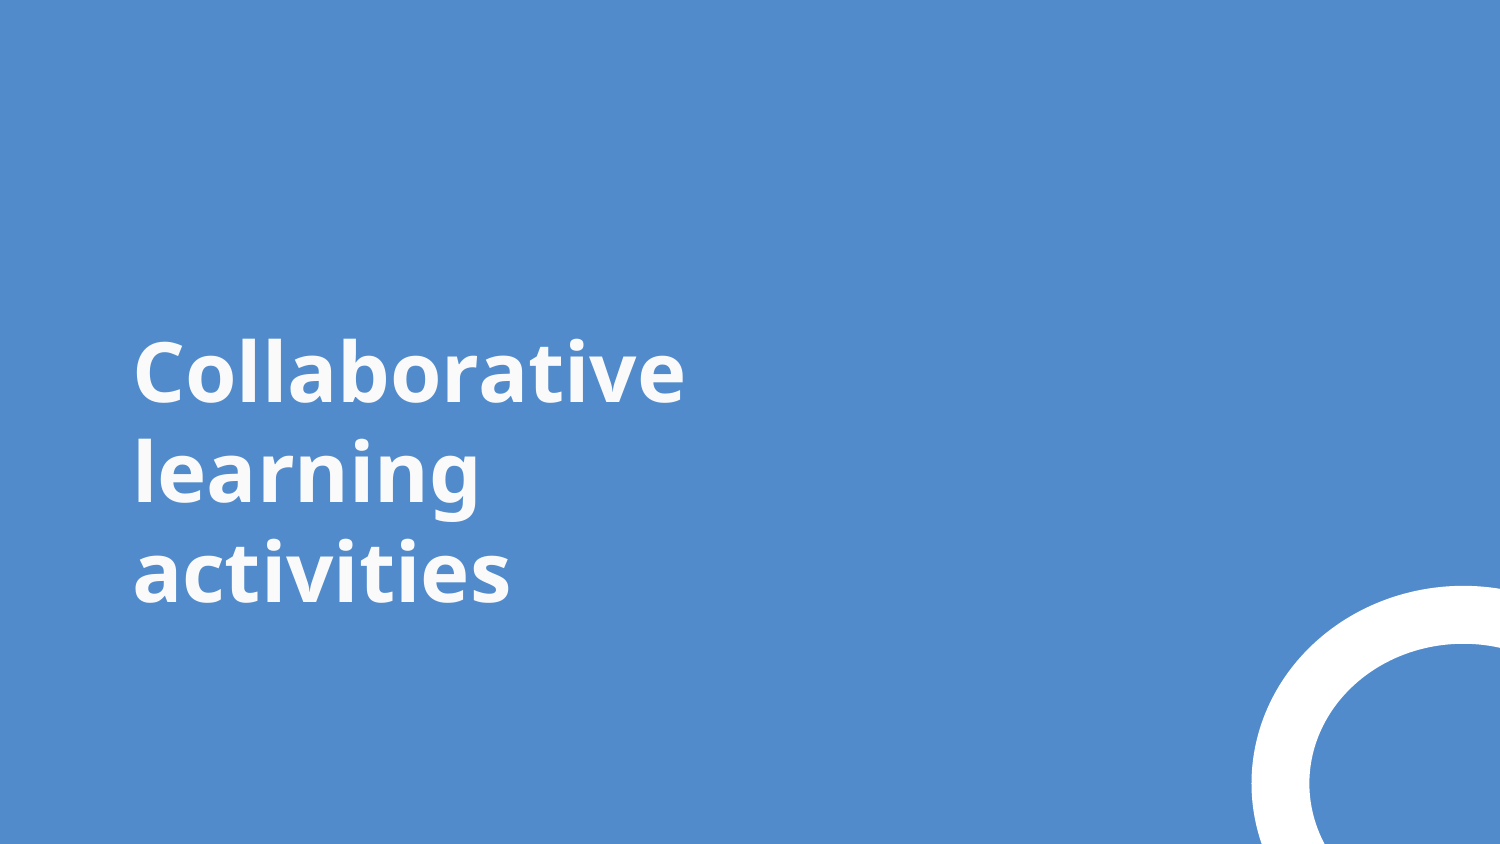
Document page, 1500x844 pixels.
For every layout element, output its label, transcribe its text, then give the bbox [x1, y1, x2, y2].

title Collaborative learning activities [116, 346, 765, 592]
picture [815, 175, 1413, 667]
